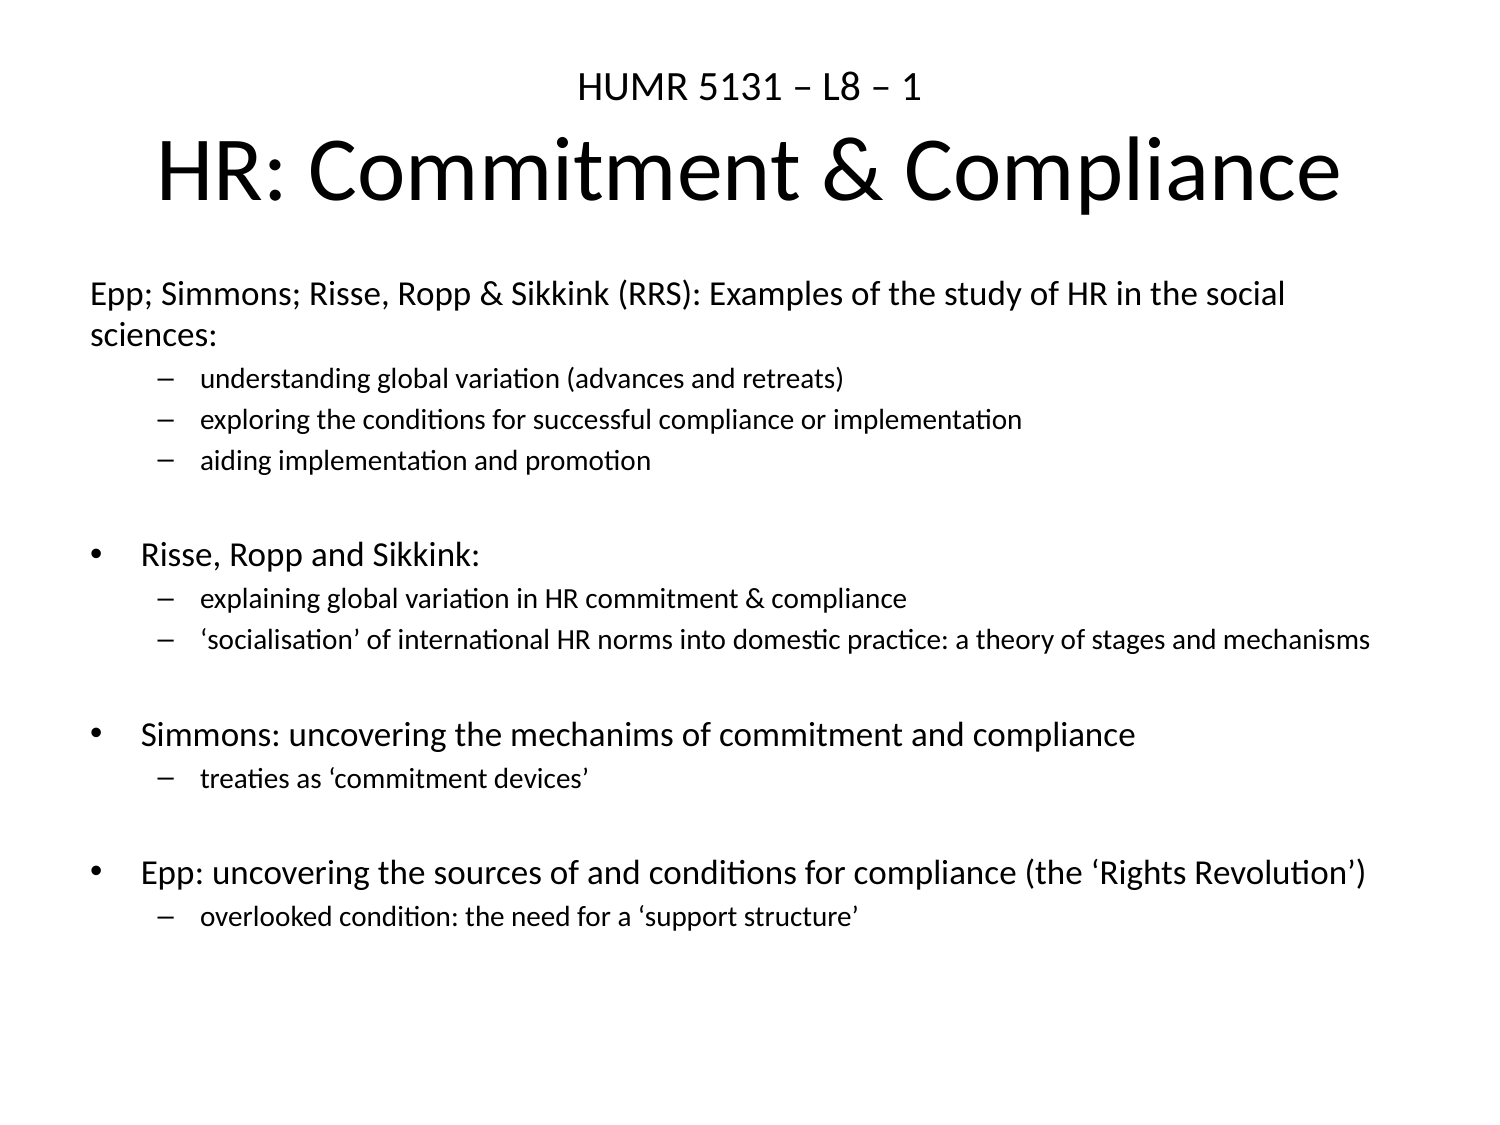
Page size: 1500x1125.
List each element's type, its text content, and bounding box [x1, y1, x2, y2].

title HUMR 5131 – L8 – 1 HR: Commitment & Compliance [75, 45, 1425, 233]
list Epp; Simmons; Risse, Ropp & Sikkink (RRS): Examples of the study of HR in the social sciences: understanding global variation (advances and retreats) exploring the conditions for successful compliance or implementation aiding implementation and promotion Risse, Ropp and Sikkink: explaining global variation in HR commitment & compliance ‘socialisation’ of international HR norms into domestic practice: a theory of stages and mechanisms Simmons: uncovering the mechanims of commitment and compliance treaties as ‘commitment devices’ Epp: uncovering the sources of and conditions for compliance (the ‘Rights Revolution’) overlooked condition: the need for a ‘support structure’ [75, 262, 1425, 1005]
